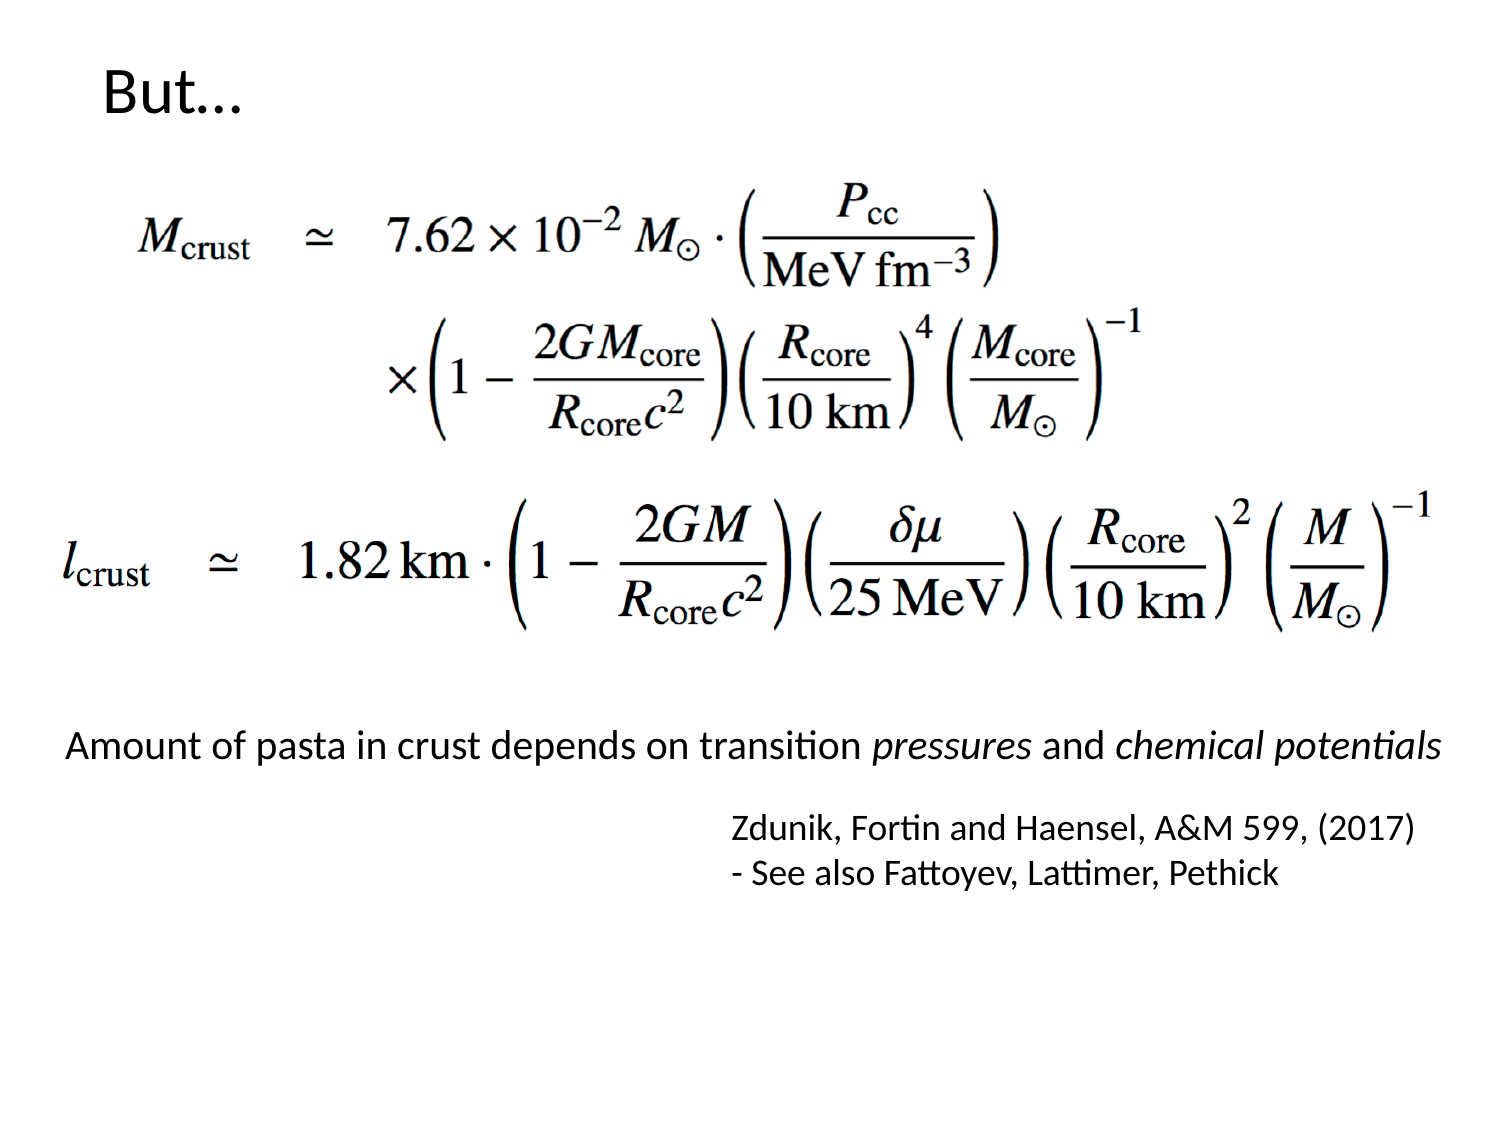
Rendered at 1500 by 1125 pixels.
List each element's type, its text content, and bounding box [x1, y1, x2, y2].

picture [131, 165, 1155, 453]
text_box Zdunik, Fortin and Haensel, A&M 599, (2017) - See also Fattoyev, Lattimer, Pethick [716, 795, 1432, 901]
text_box But… [88, 39, 258, 135]
text_box Amount of pasta in crust depends on transition pressures and chemical potentials [50, 710, 1458, 776]
picture [40, 480, 1436, 643]
